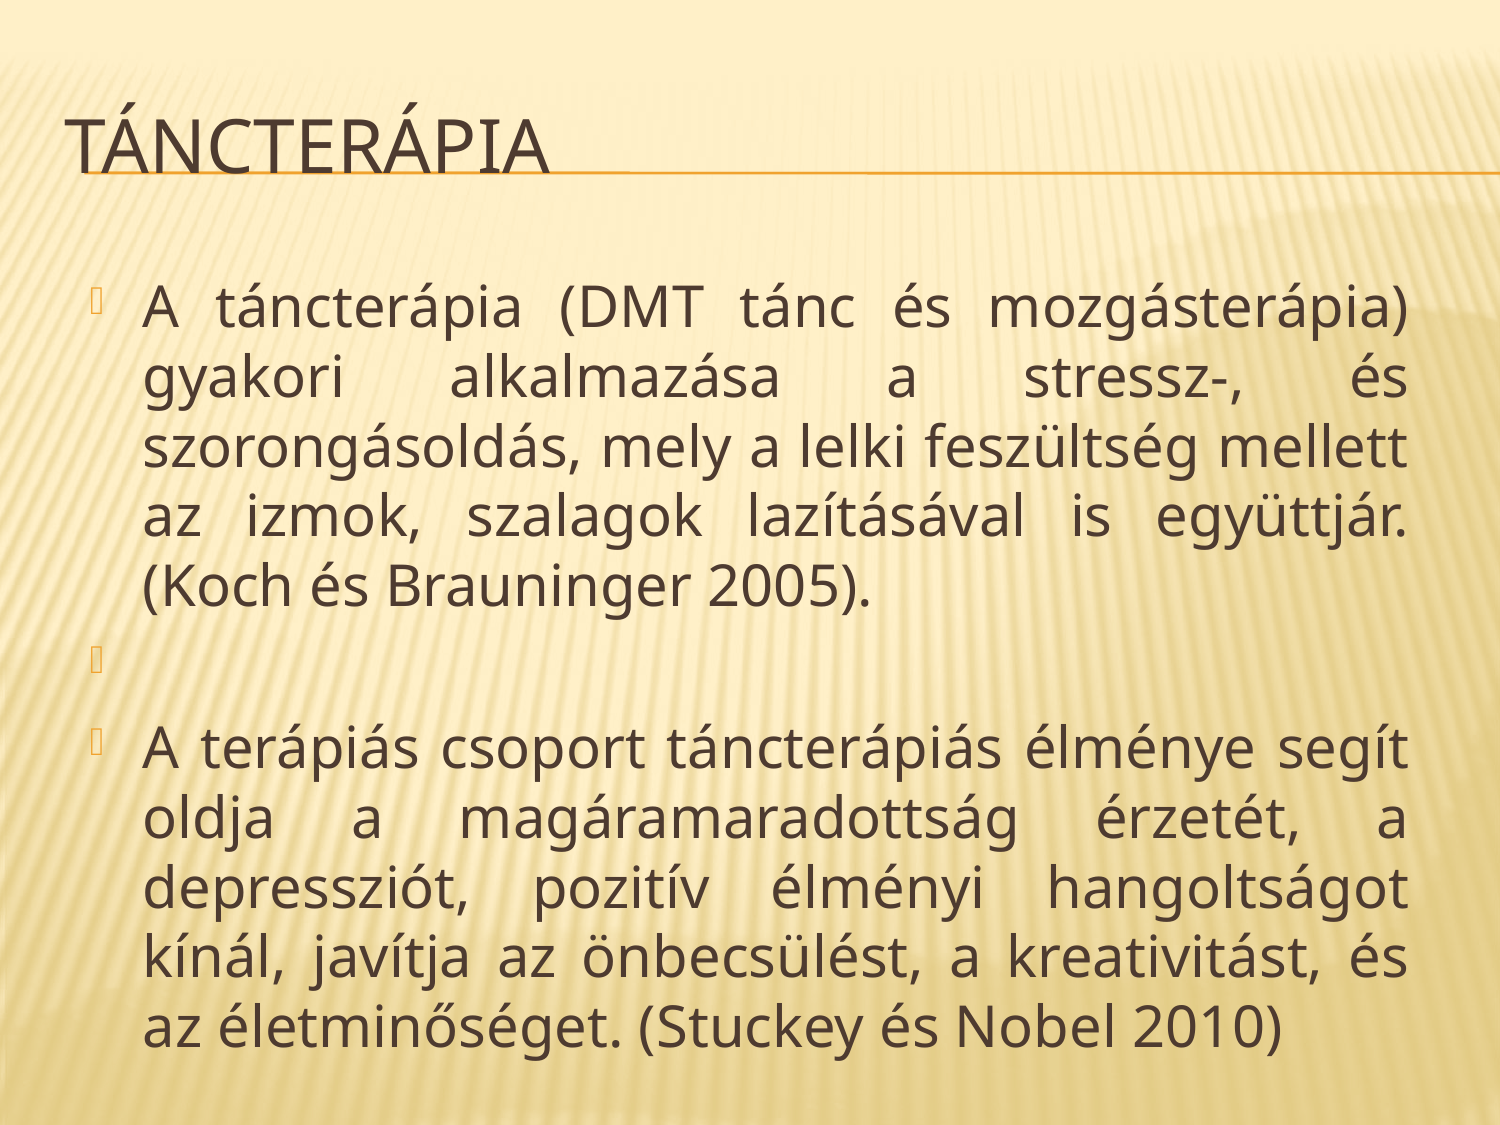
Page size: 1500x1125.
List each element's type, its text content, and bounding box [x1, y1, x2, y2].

list A táncterápia (DMT tánc és mozgásterápia) gyakori alkalmazása a stressz-, és szorongásoldás, mely a lelki feszültség mellett az izmok, szalagok lazításával is együttjár. (Koch és Brauninger 2005). A terápiás csoport táncterápiás élménye segít oldja a magáramaradottság érzetét, a depressziót, pozitív élményi hangoltságot kínál, javítja az önbecsülést, a kreativitást, és az életminőséget. (Stuckey és Nobel 2010) [75, 262, 1425, 1079]
title Táncterápia [50, 75, 1475, 213]
